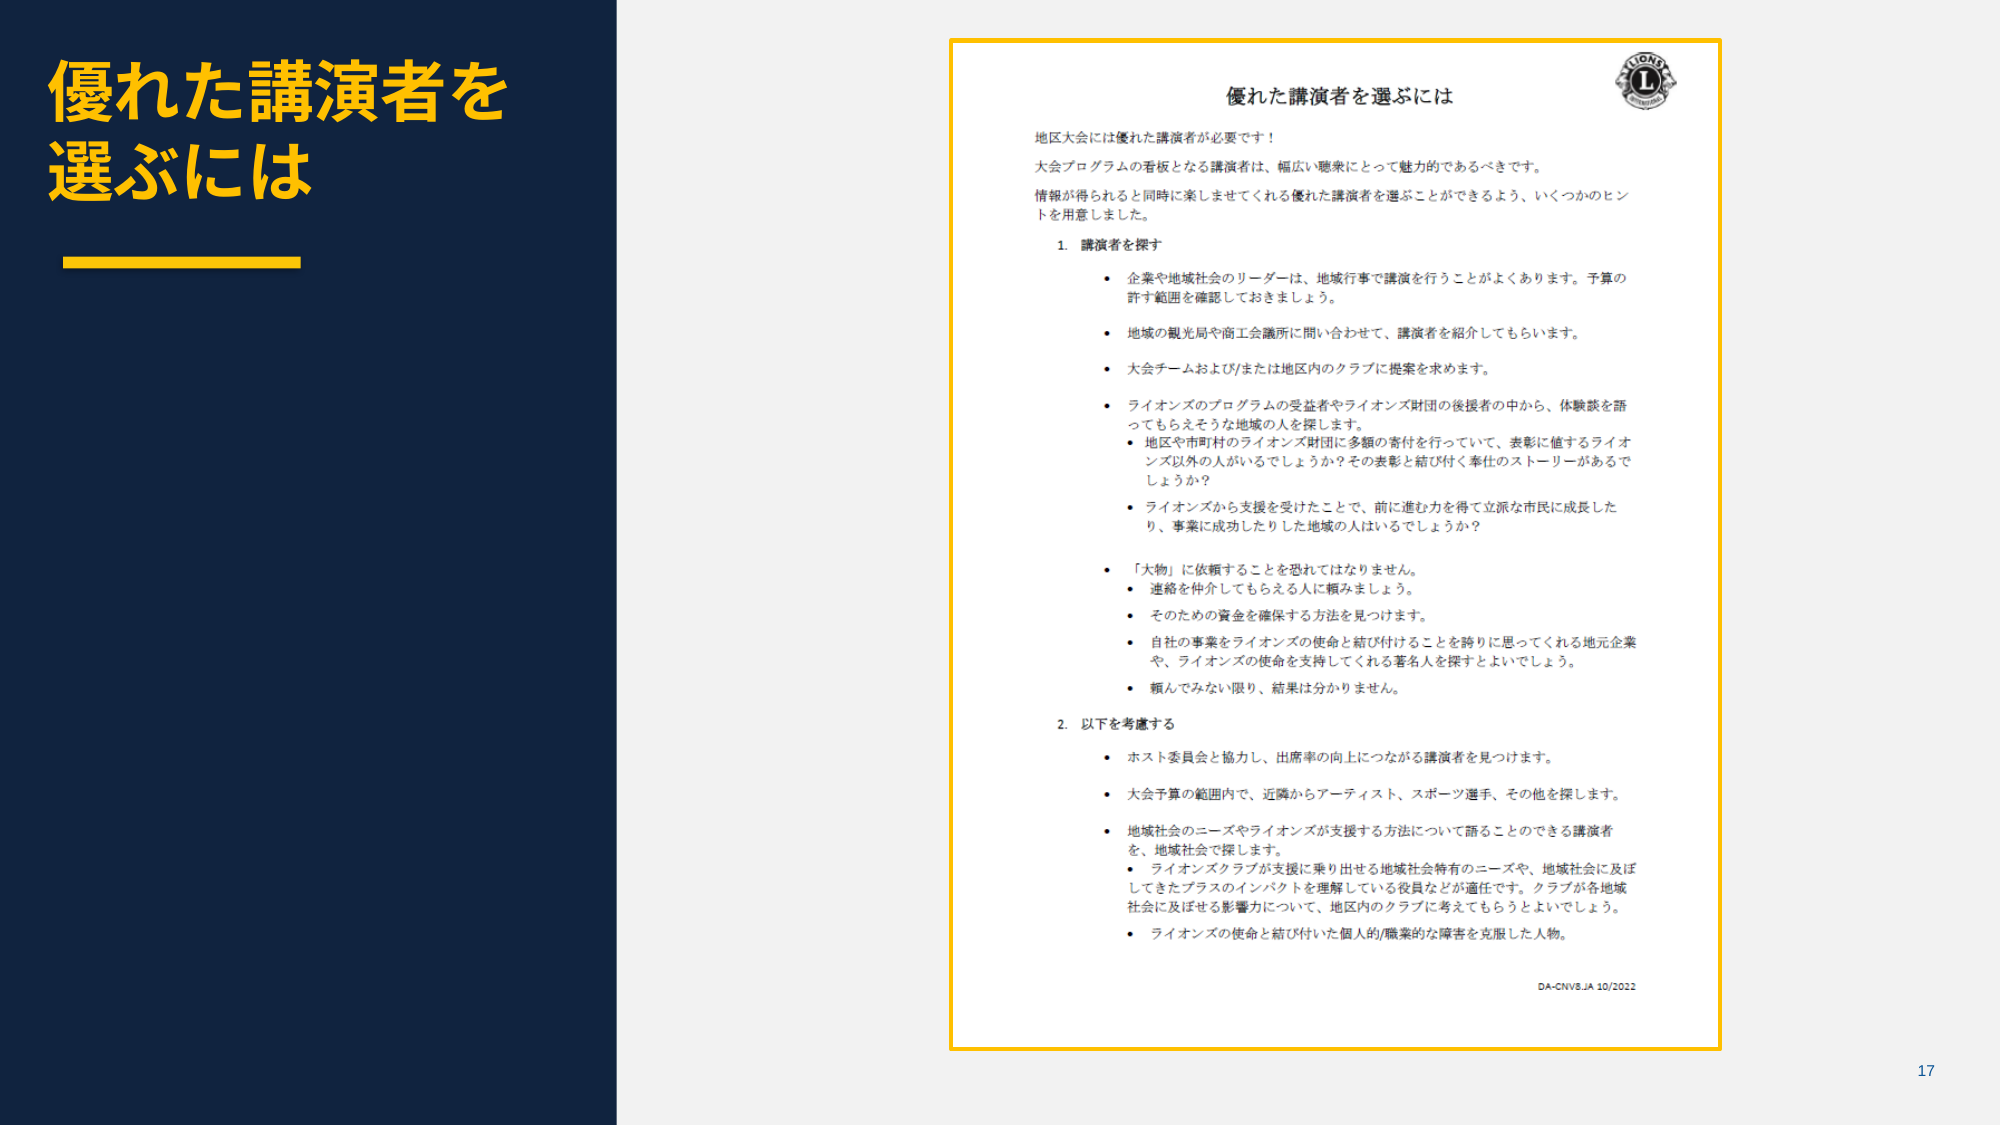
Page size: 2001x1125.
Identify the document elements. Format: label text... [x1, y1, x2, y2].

picture [952, 42, 1719, 1048]
text_box [62, 256, 301, 269]
text_box 優れた講演者を選ぶには [32, 42, 564, 218]
text_box [0, 0, 617, 1125]
